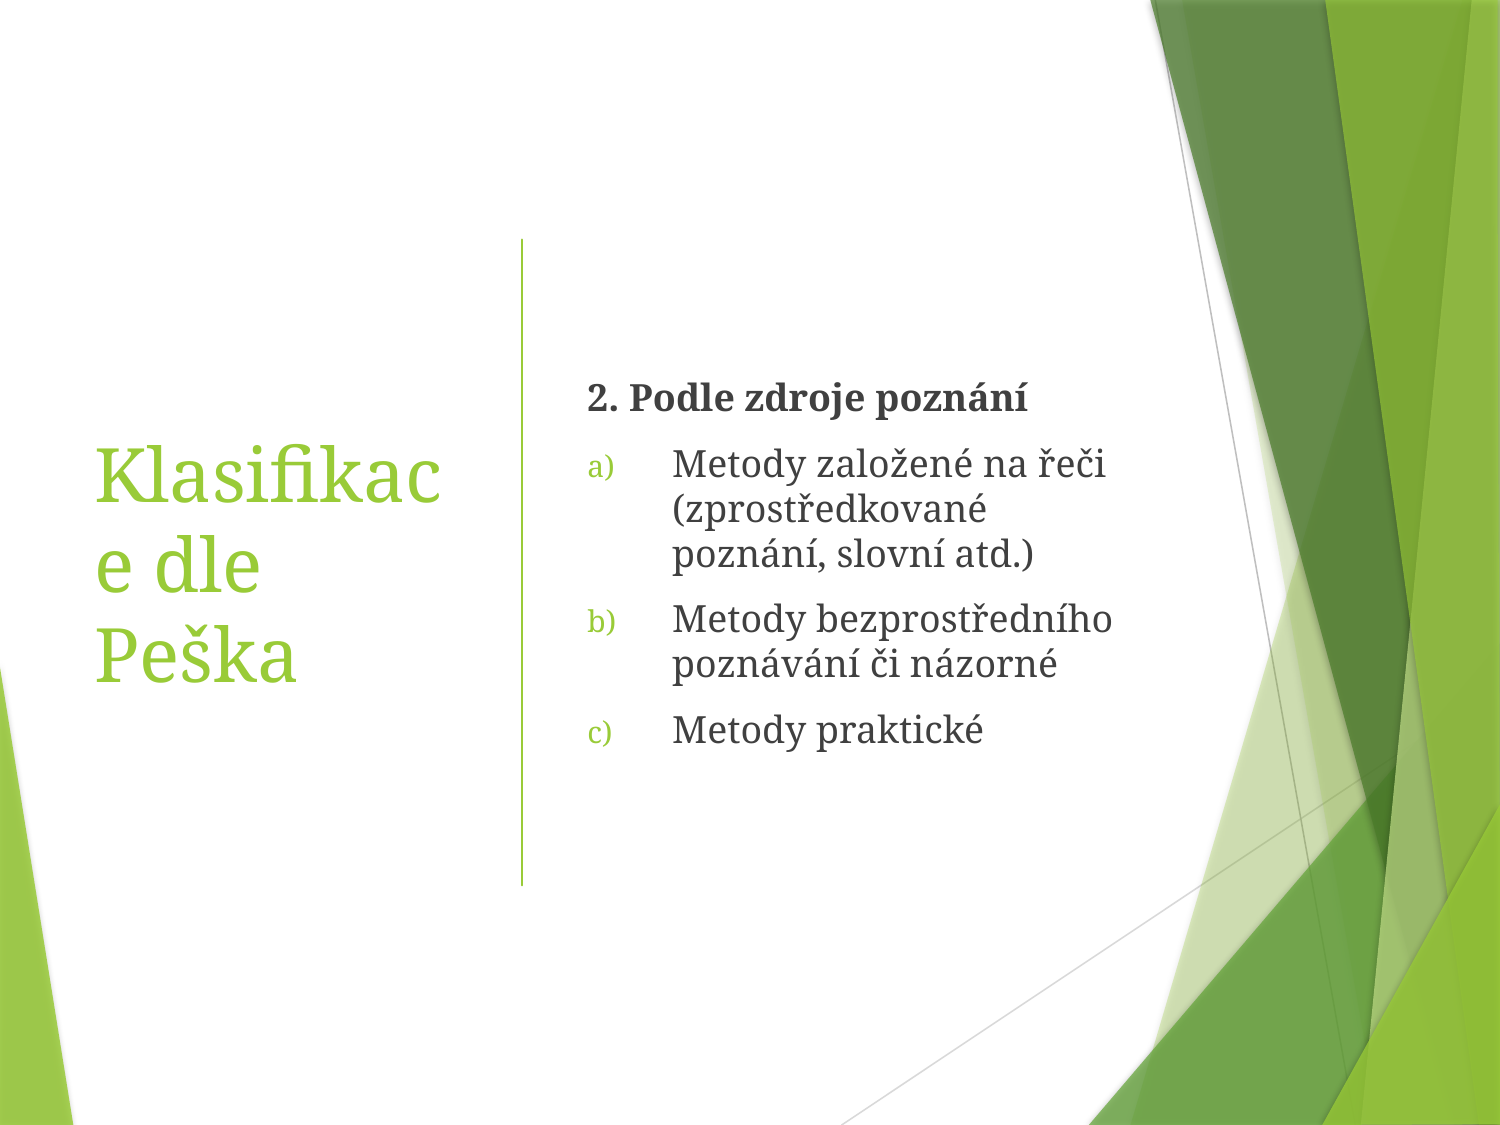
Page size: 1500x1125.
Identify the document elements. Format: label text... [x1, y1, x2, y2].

title Klasifikace dle Peška [79, 133, 494, 991]
list 2. Podle zdroje poznání Metody založené na řeči (zprostředkované poznání, slovní atd.) Metody bezprostředního poznávání či názorné Metody praktické [572, 133, 1141, 991]
